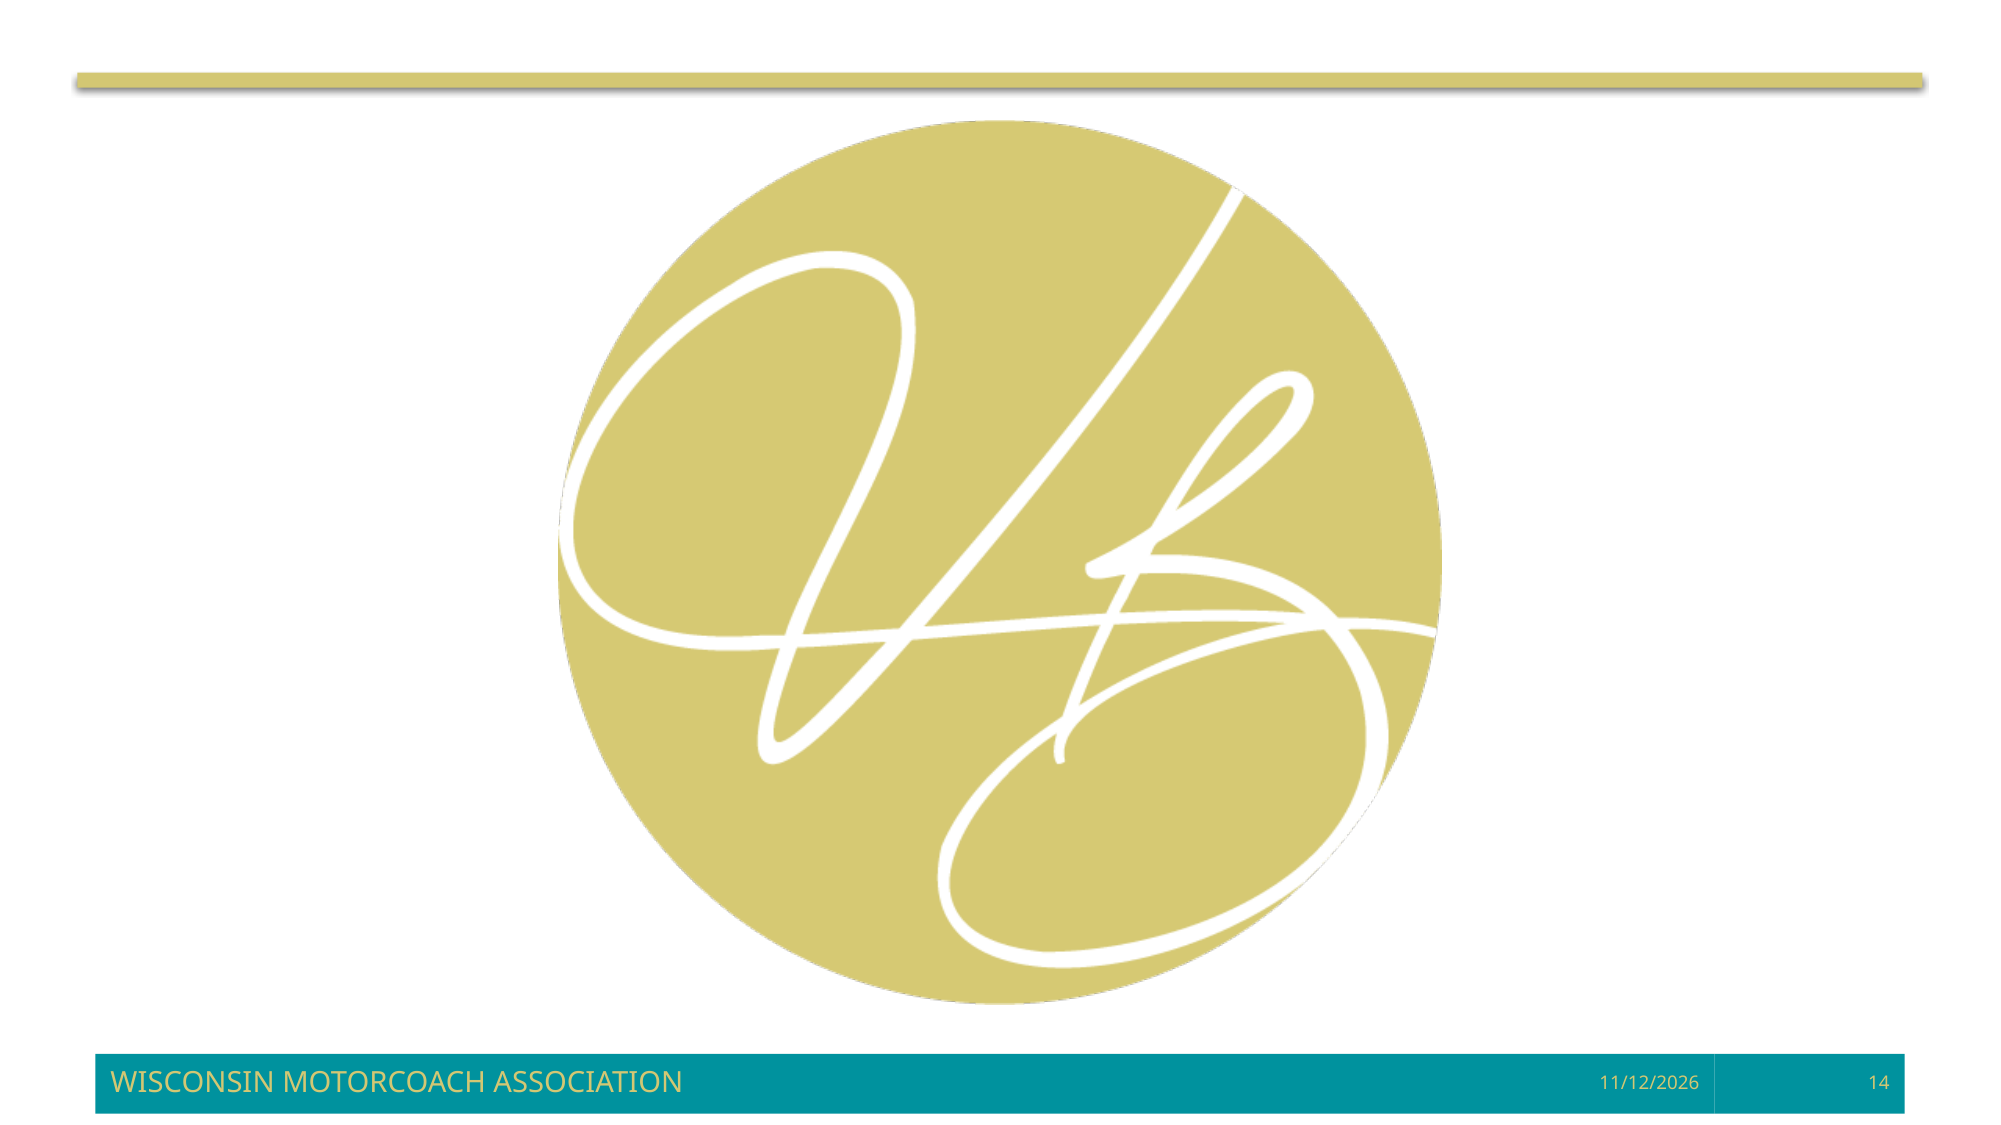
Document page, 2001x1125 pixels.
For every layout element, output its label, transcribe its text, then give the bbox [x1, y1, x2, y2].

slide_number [1230, 1053, 1714, 1114]
picture [558, 120, 1442, 1005]
slide_number 14 [1714, 1053, 1905, 1114]
footer WISCONSIN MOTORCOACH ASSOCIATION [95, 1053, 1230, 1114]
